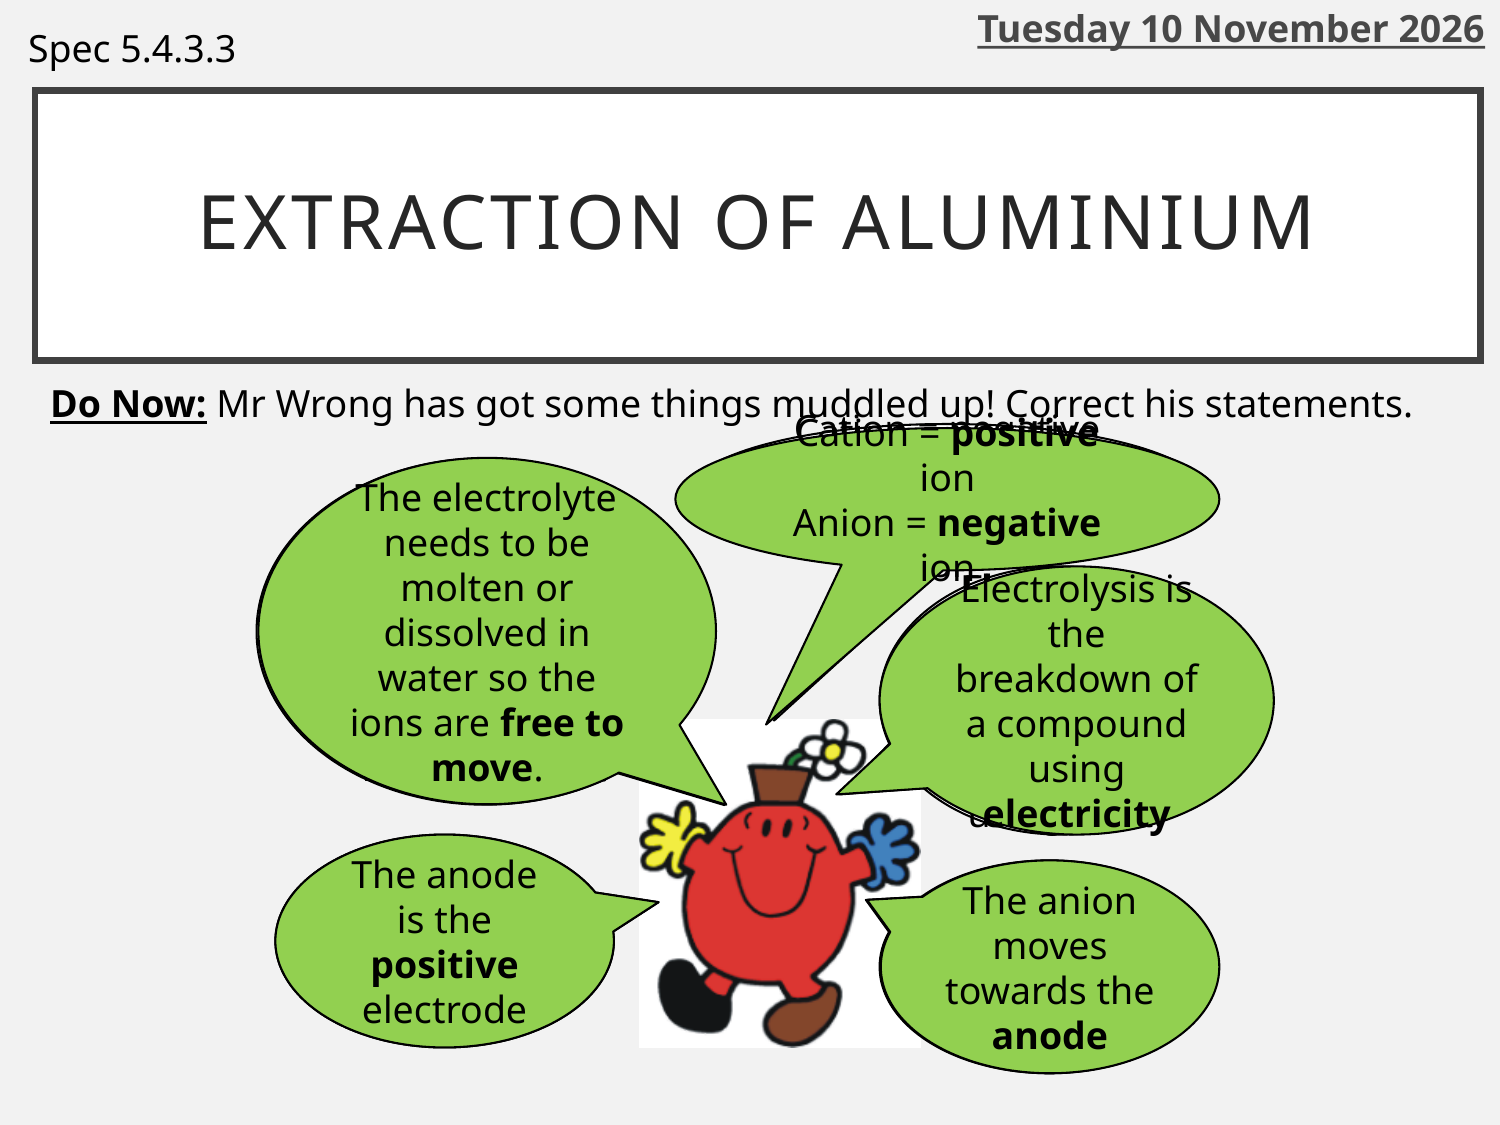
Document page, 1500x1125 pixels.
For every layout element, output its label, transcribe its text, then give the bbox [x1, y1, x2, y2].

text_box The electrolyte needs to be molten or dissolved in water so the ions are free to move. [257, 456, 718, 806]
text_box The anion moves towards the anode [921, 859, 1221, 1075]
text_box Electrolysis is the breakdown of a compound using heat [886, 569, 1025, 661]
text_box Cation = negative ion Anion = positive ion [737, 422, 1157, 452]
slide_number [866, 0, 1500, 62]
text_box Spec 5.4.3.3 [13, 17, 252, 78]
list Do Now: Mr Wrong has got some things muddled up! Correct his statements. [35, 372, 1481, 1089]
text_box Electrolysis is the breakdown of a compound using heat [924, 790, 1058, 836]
text_box Cation = positive ion Anion = negative ion [674, 426, 1221, 719]
text_box Electrolysis is the breakdown of a compound using electricity [878, 565, 1275, 836]
picture [639, 719, 921, 1048]
text_box The anode is the positive electrode [274, 833, 639, 1049]
title Extraction of aluminium [32, 87, 1484, 364]
